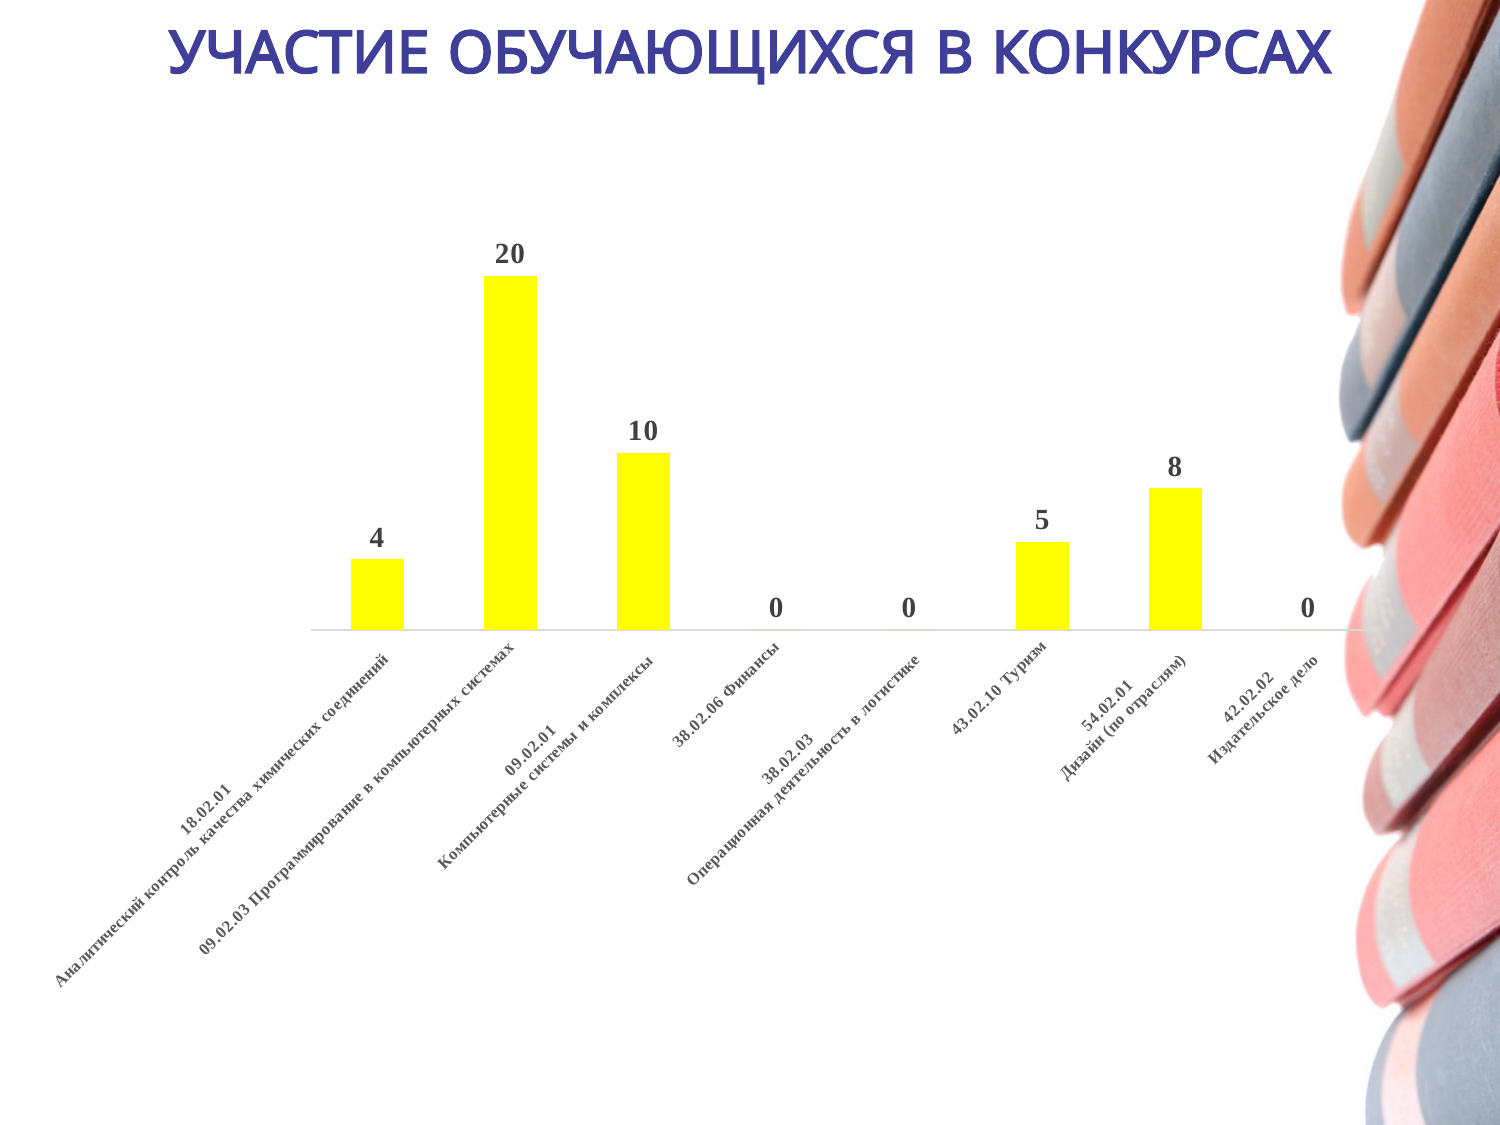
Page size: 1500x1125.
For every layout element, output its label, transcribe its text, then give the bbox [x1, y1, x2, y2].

text_box УЧАСТИЕ ОБУЧАЮЩИХСЯ В КОНКУРСАХ [74, 19, 1425, 207]
chart [8, 170, 1404, 1008]
picture [0, 0, 1500, 1125]
